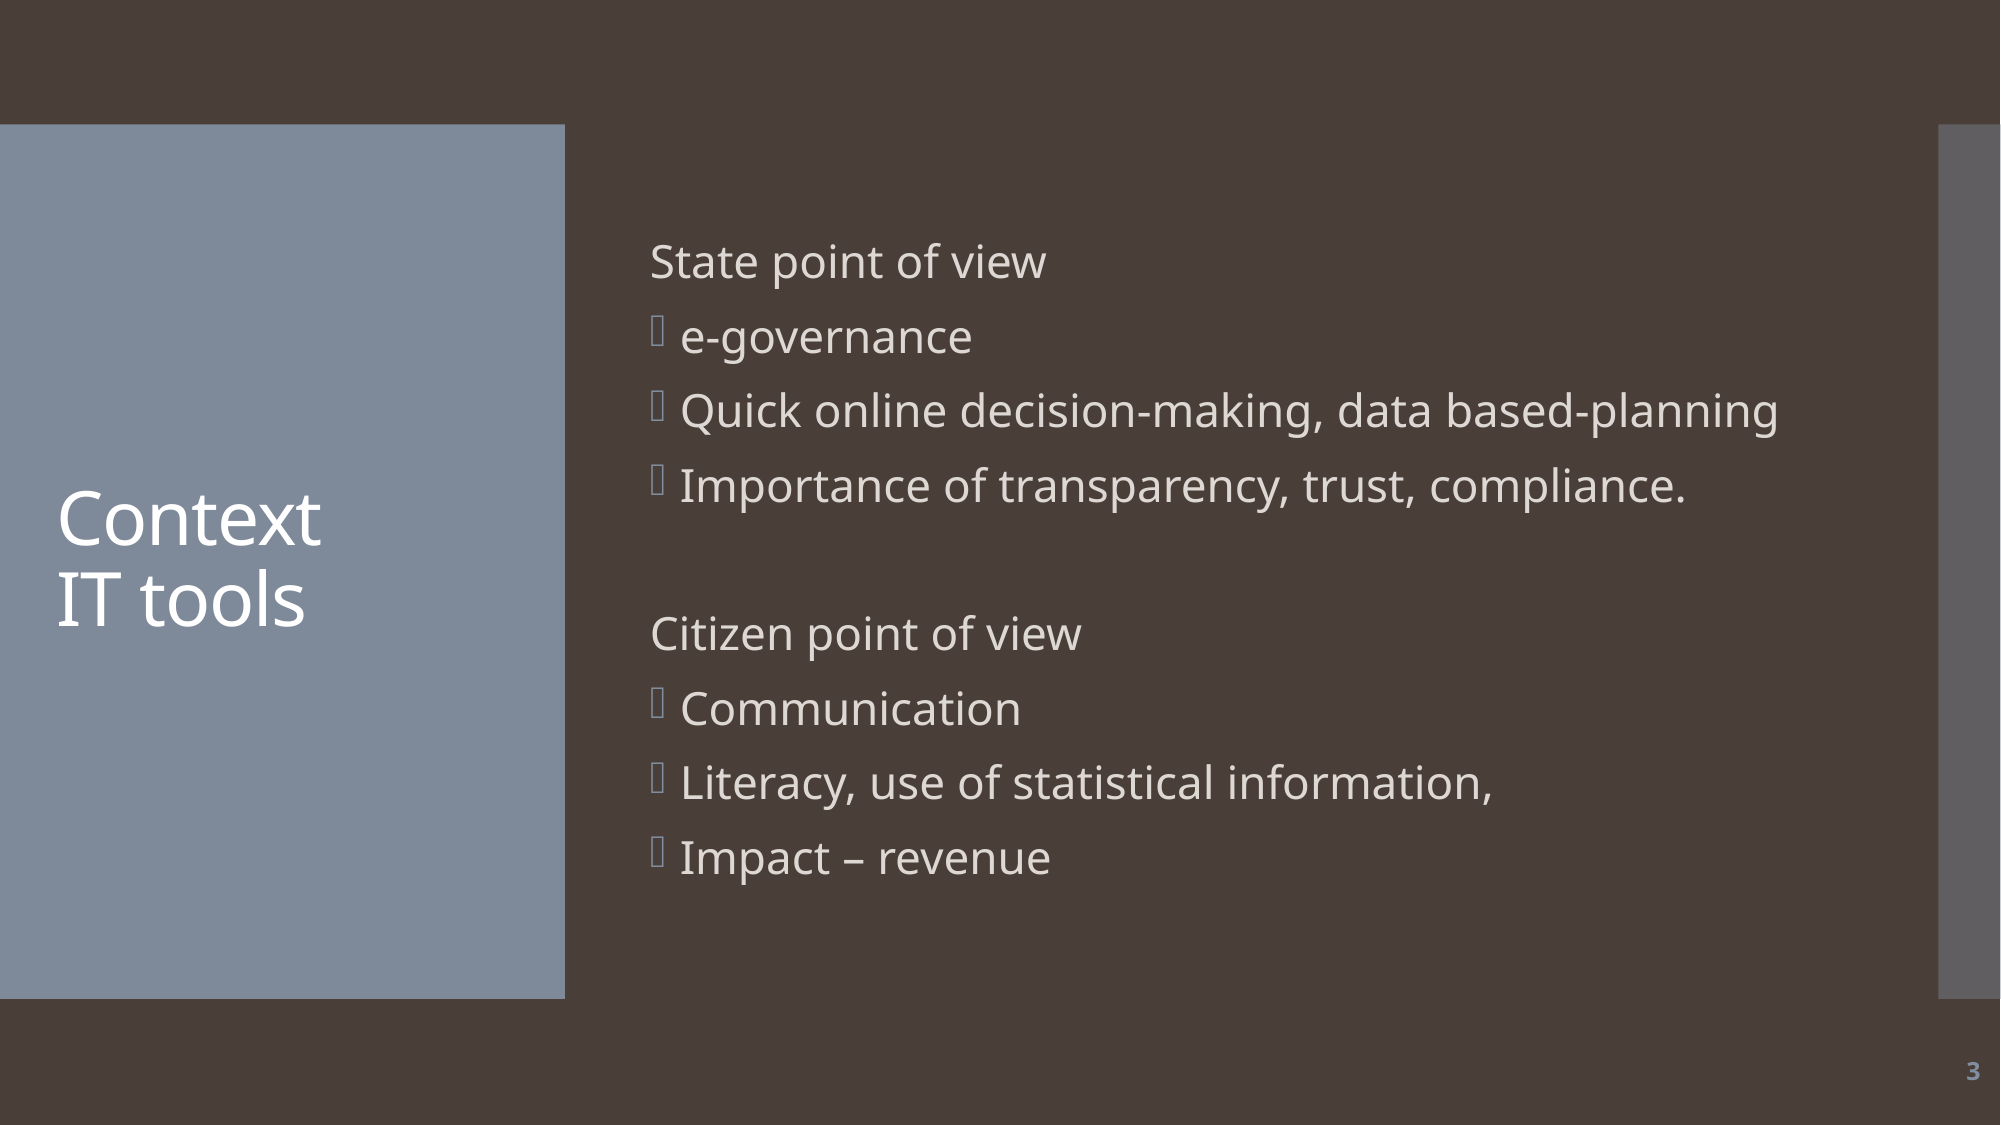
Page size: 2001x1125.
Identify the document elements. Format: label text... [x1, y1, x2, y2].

list State point of view e-governance Quick online decision-making, data based-planning Importance of transparency, trust, compliance. Citizen point of view Communication Literacy, use of statistical information, Impact – revenue [634, 141, 1835, 982]
title Context IT tools [41, 184, 525, 940]
slide_number 3 [1744, 1042, 1996, 1103]
